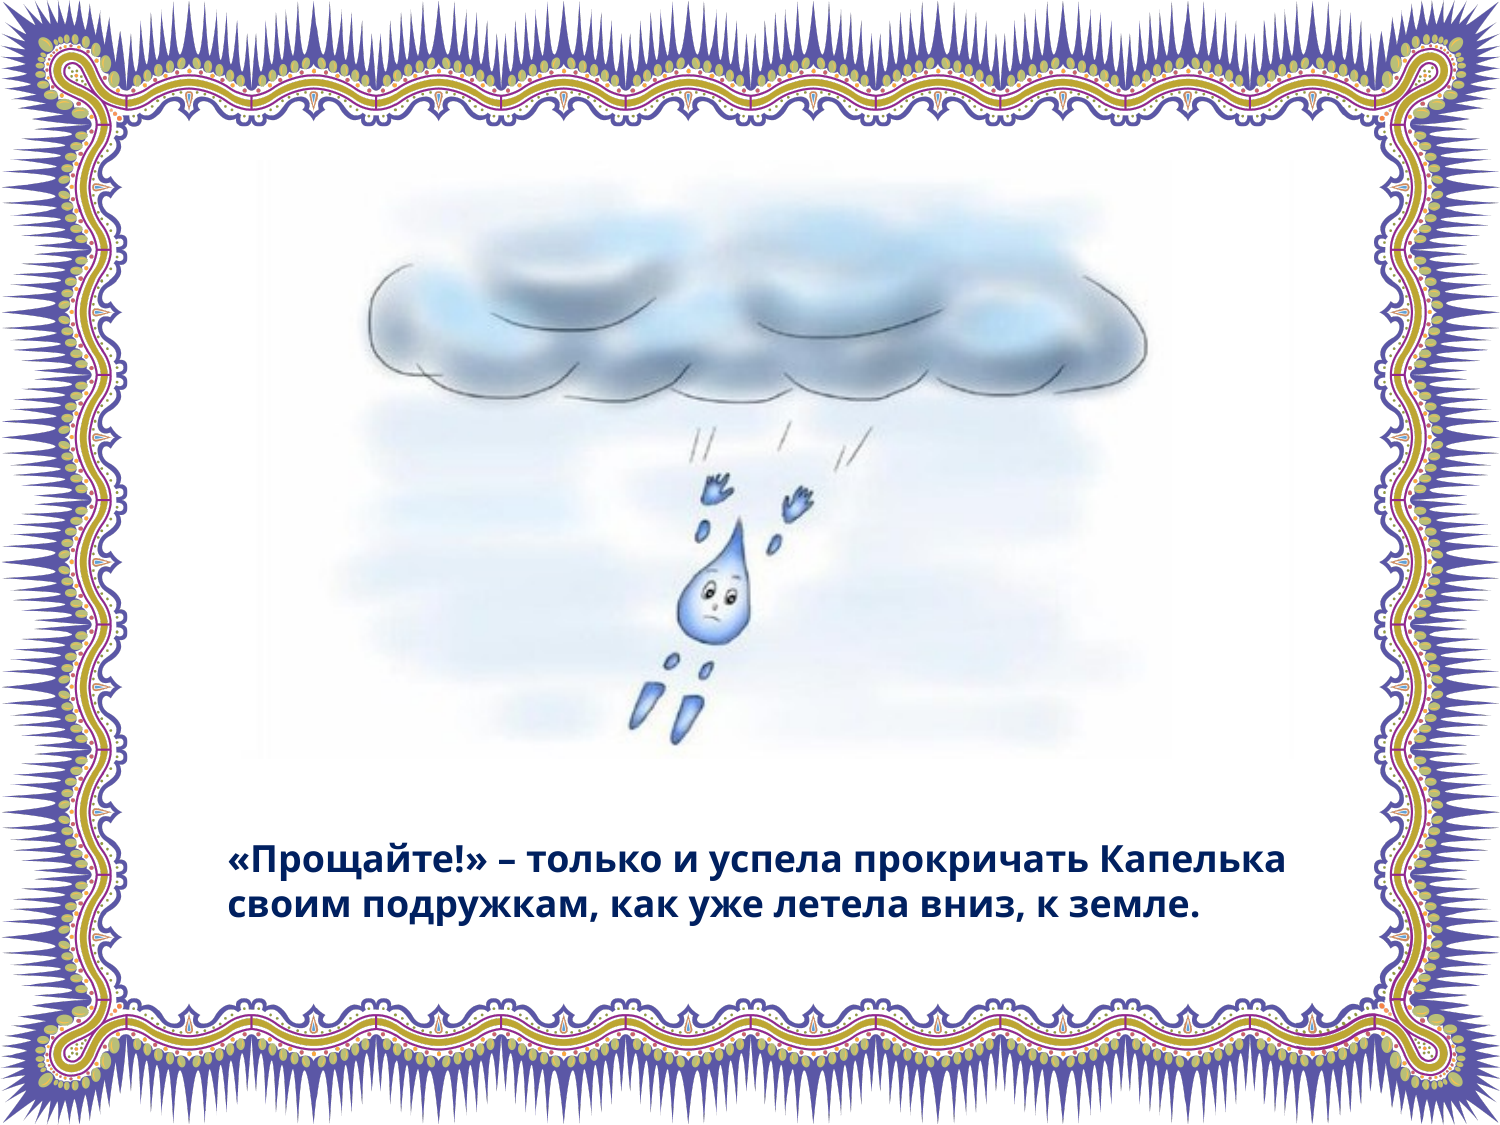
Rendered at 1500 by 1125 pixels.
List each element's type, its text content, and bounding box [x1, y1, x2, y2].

picture [0, 0, 1500, 1125]
text_box «Прощайте!» – только и успела прокричать Капелька своим подружкам, как уже летела вниз, к земле. [212, 828, 1303, 933]
